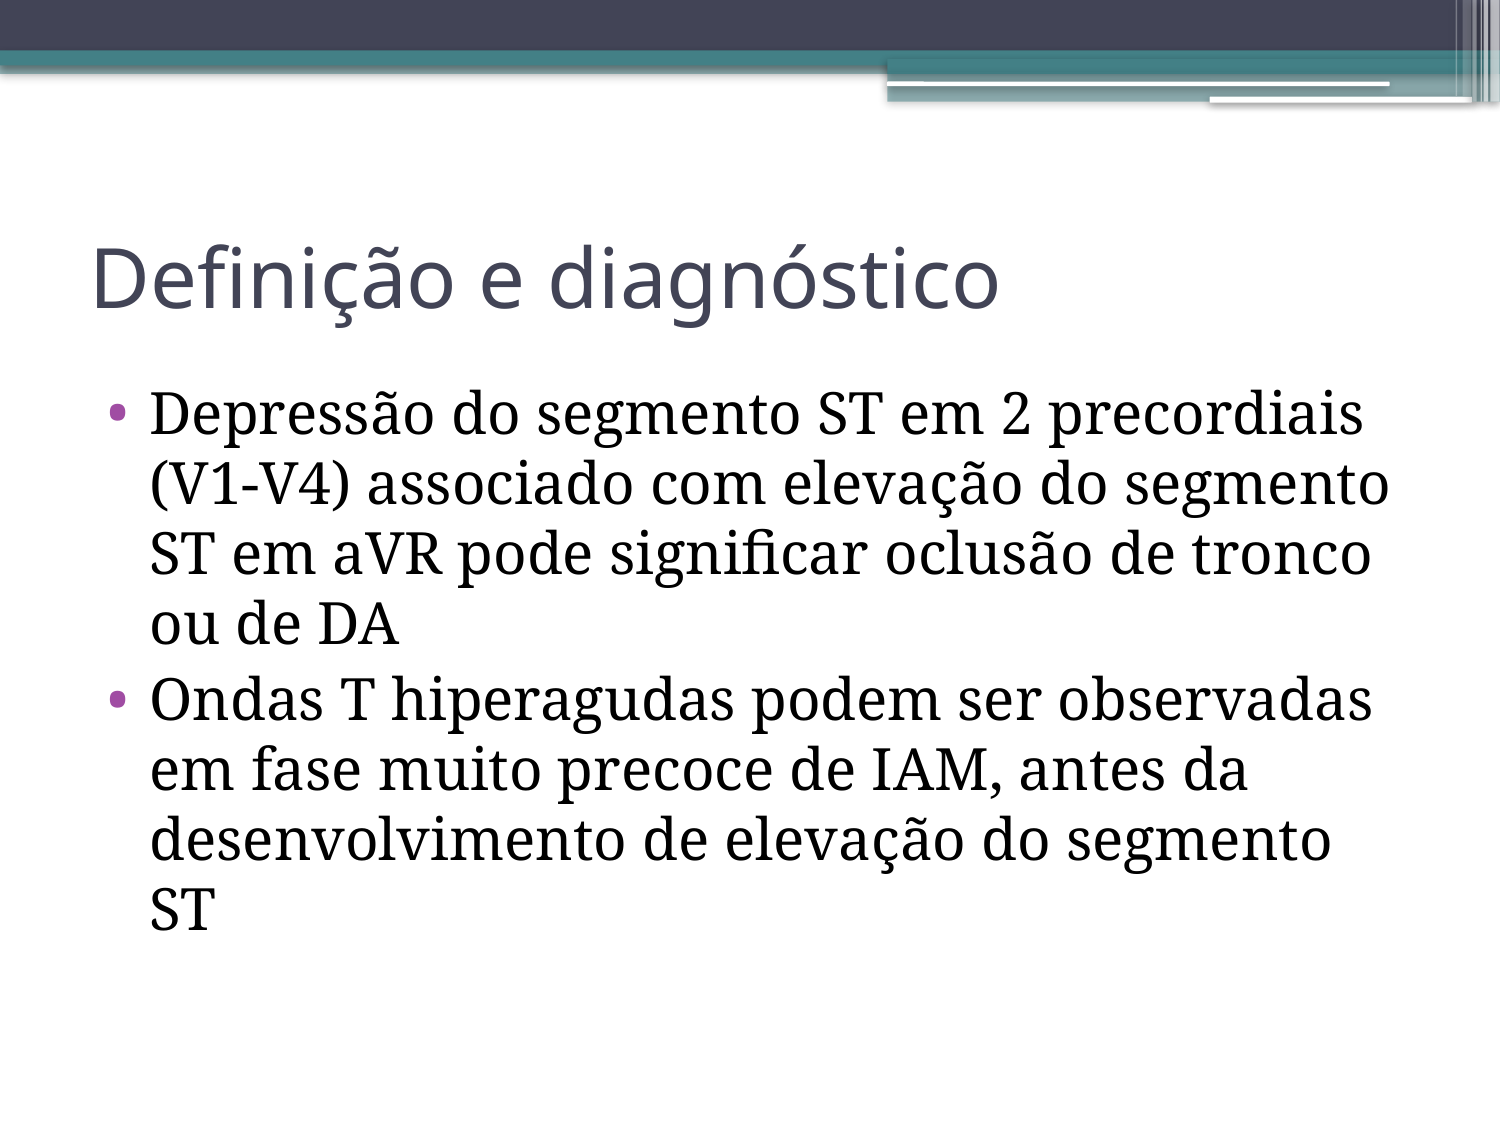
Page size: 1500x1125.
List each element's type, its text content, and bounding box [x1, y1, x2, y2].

list Depressão do segmento ST em 2 precordiais (V1-V4) associado com elevação do segmento ST em aVR pode significar oclusão de tronco ou de DA Ondas T hiperagudas podem ser observadas em fase muito precoce de IAM, antes da desenvolvimento de elevação do segmento ST [75, 368, 1425, 1079]
title Definição e diagnóstico [75, 187, 1425, 363]
